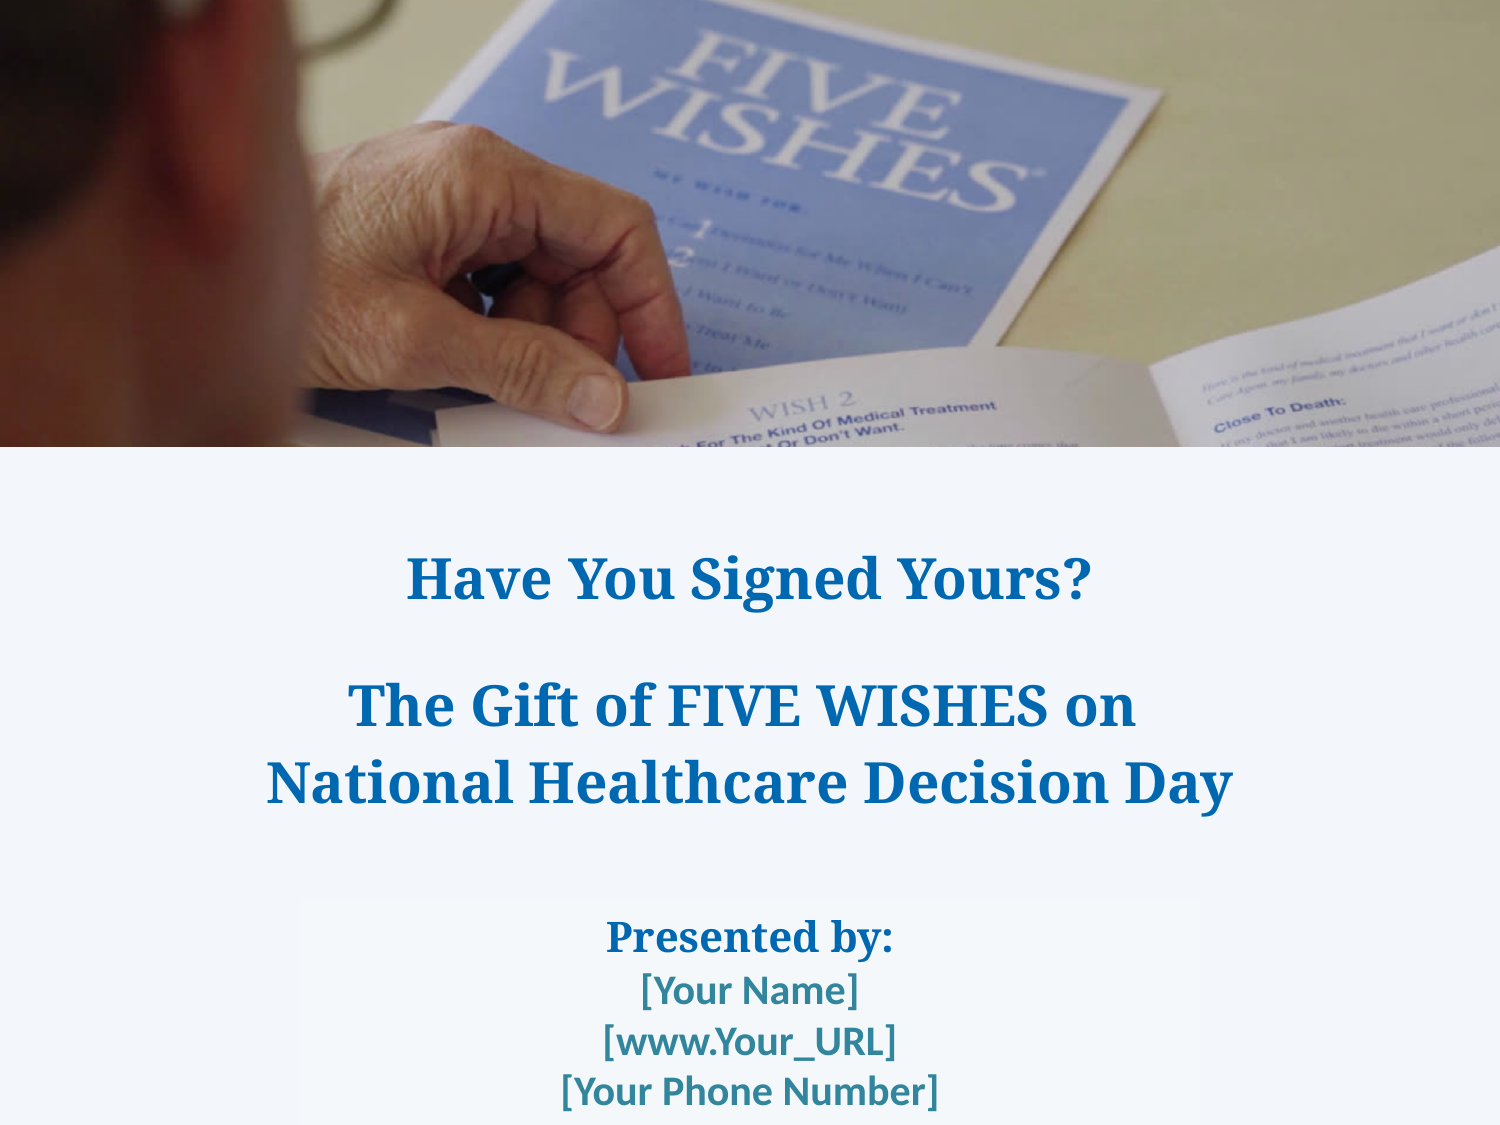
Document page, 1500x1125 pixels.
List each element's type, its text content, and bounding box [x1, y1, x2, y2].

subtitle Presented by: [Your Name] [www.Your_URL] [Your Phone Number] [300, 900, 1200, 1125]
picture [0, 0, 1500, 447]
title Have You Signed Yours? The Gift of FIVE WISHES on National Healthcare Decision Day [0, 529, 1500, 830]
